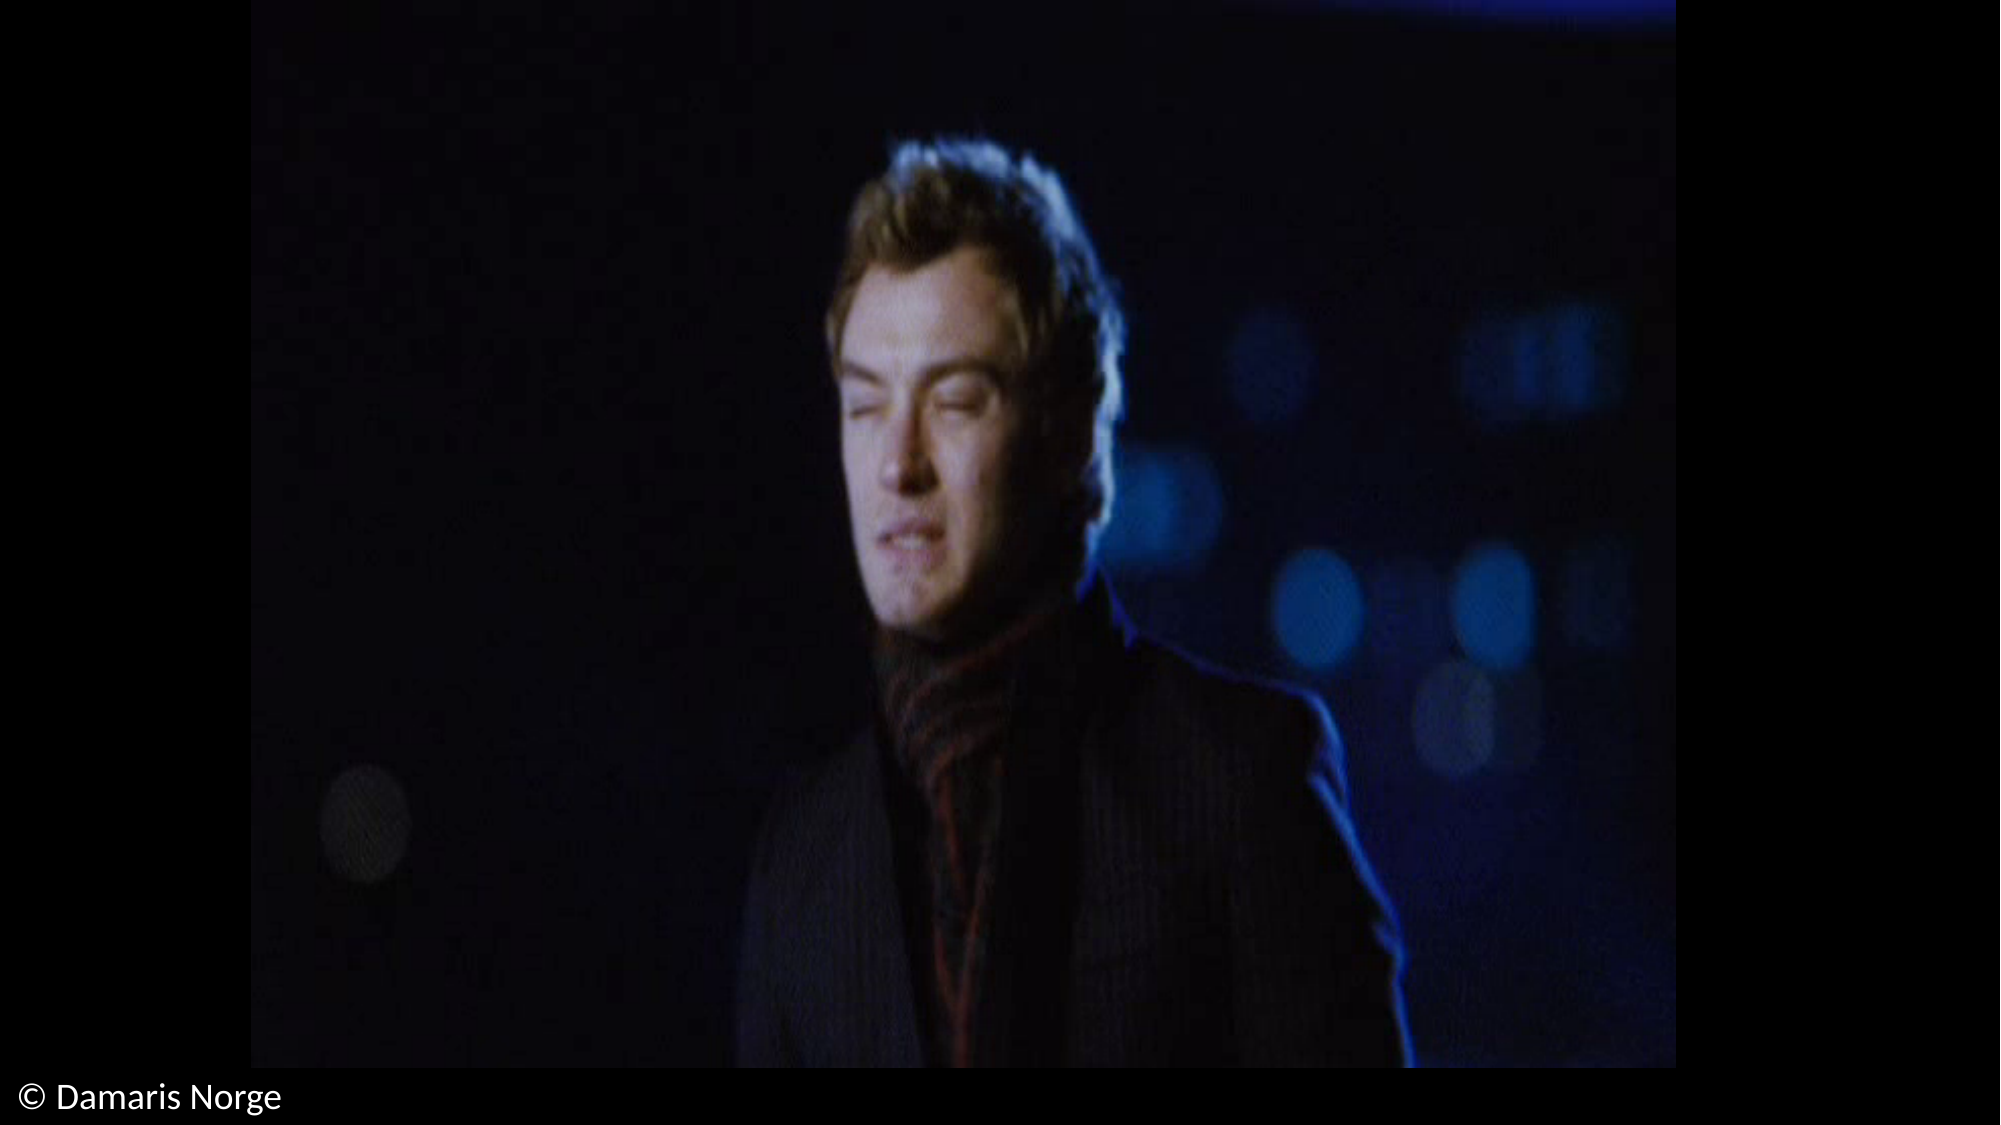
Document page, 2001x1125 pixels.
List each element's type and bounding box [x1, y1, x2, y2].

list [250, 0, 1676, 1069]
